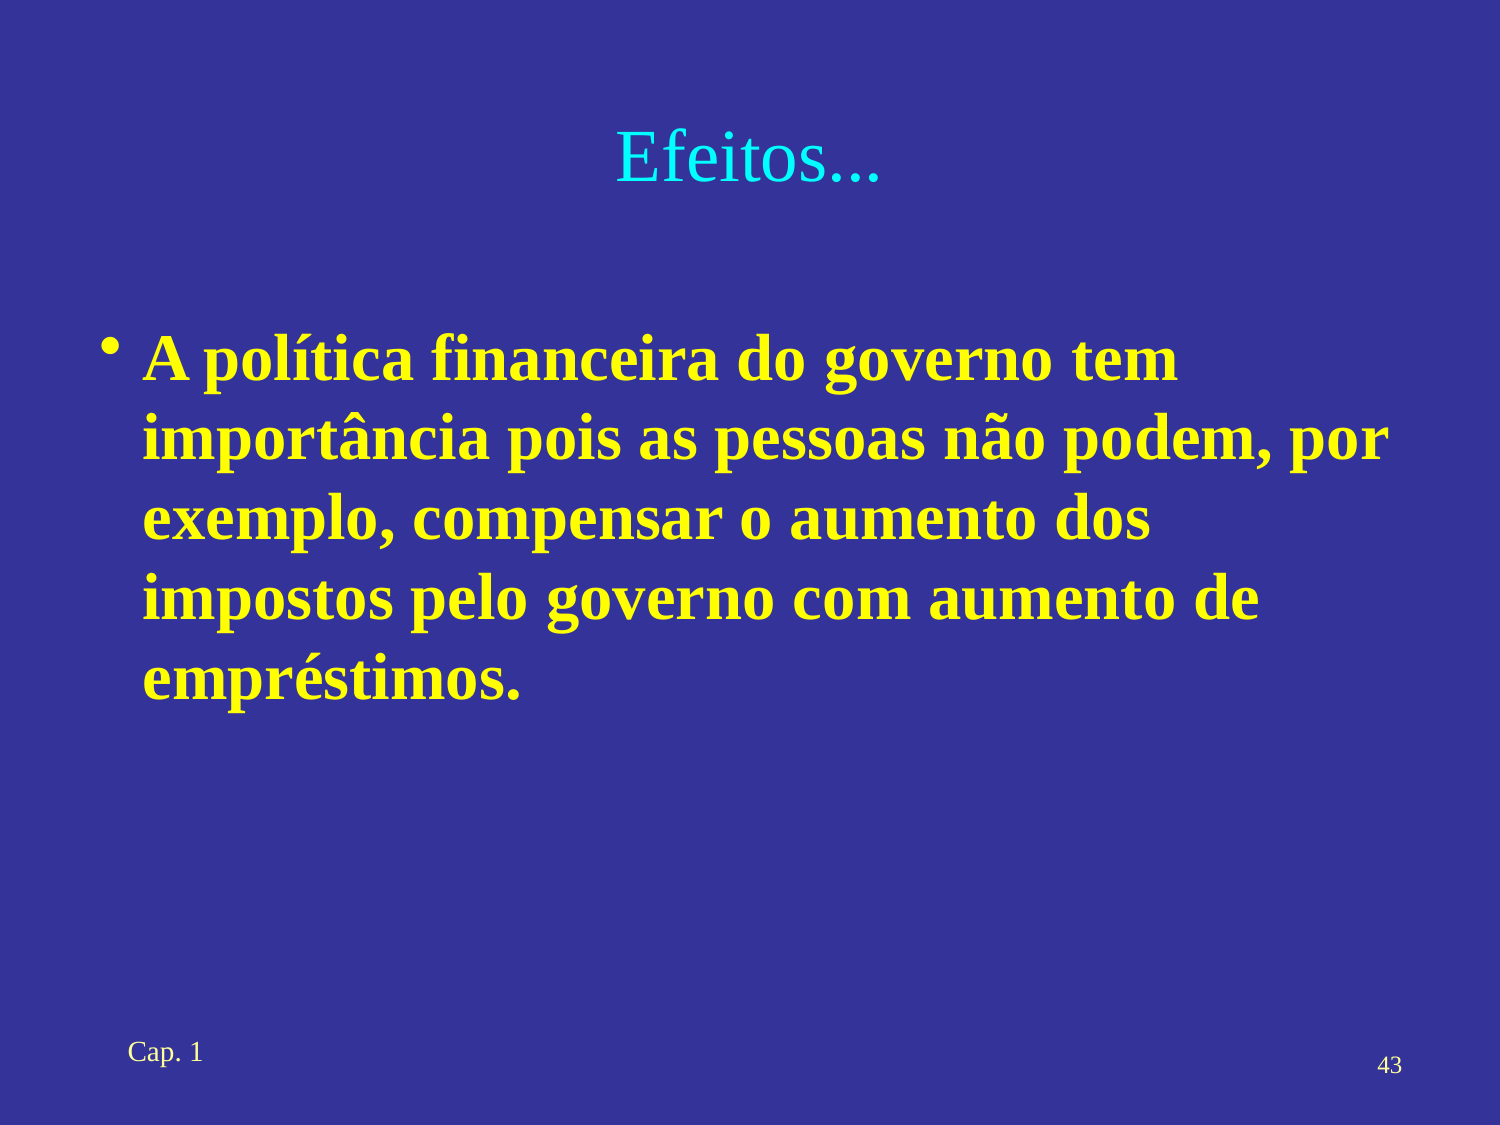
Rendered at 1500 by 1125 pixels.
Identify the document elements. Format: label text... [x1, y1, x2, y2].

list A política financeira do governo tem importância pois as pessoas não podem, por exemplo, compensar o aumento dos impostos pelo governo com aumento de empréstimos. [84, 305, 1410, 945]
slide_number Cap. 1 [112, 1025, 425, 1100]
title Efeitos... [112, 57, 1388, 246]
